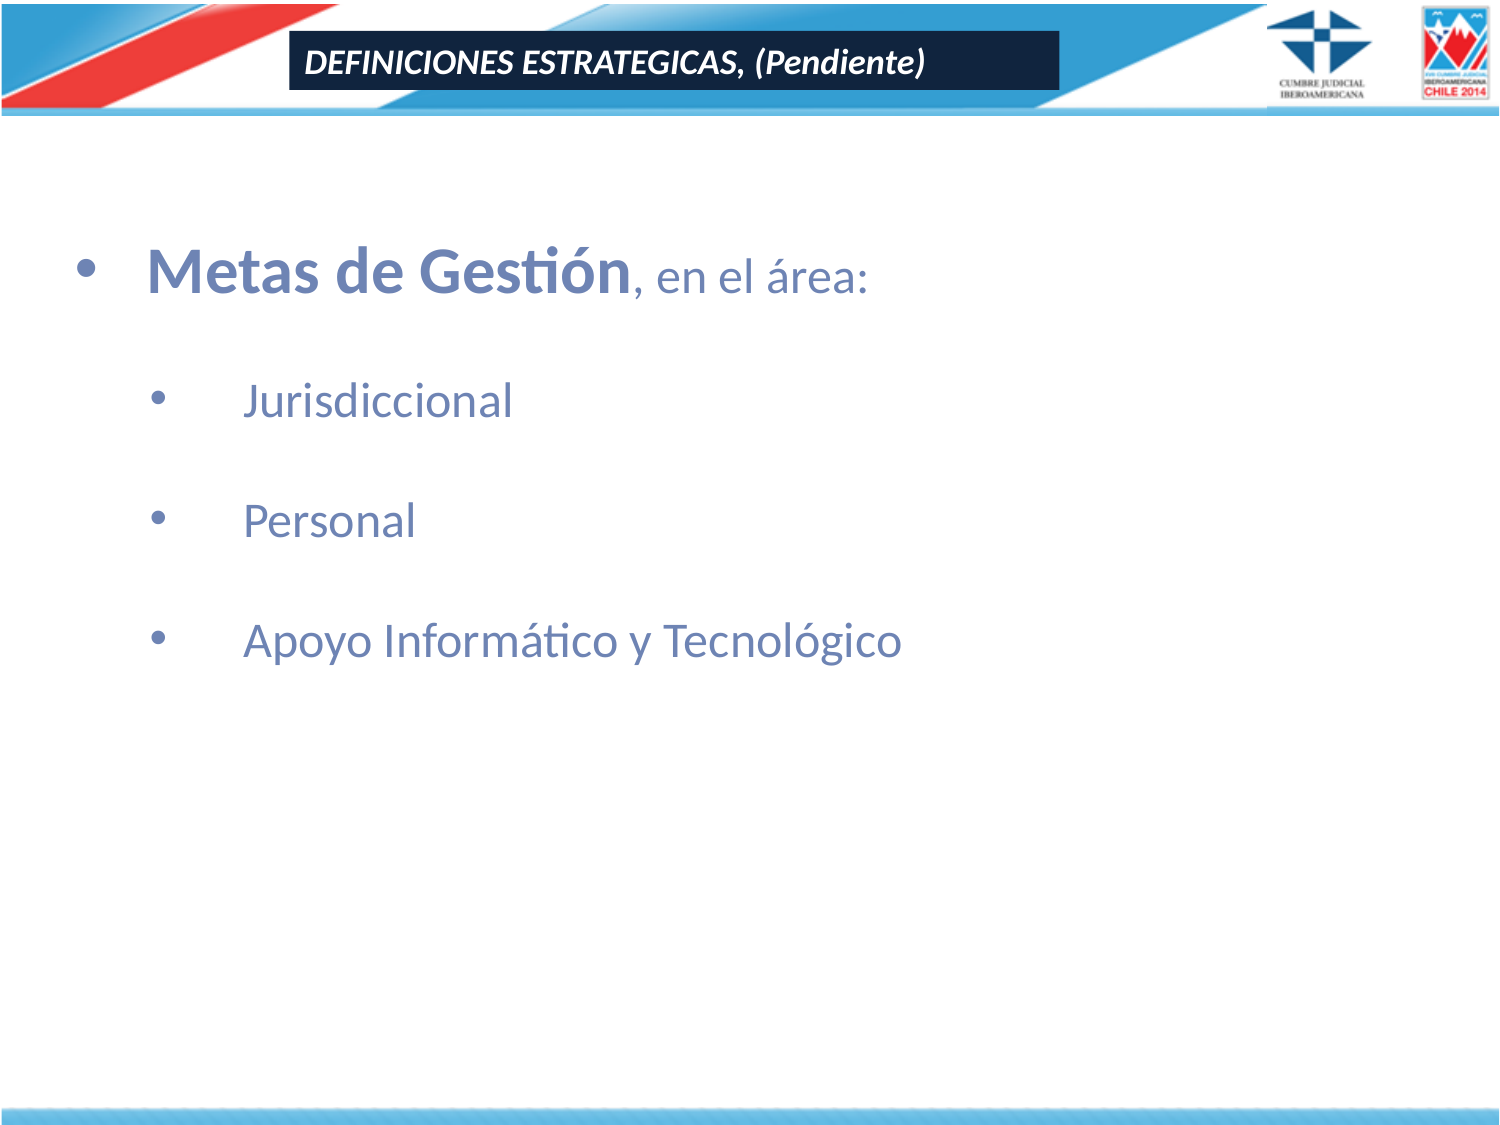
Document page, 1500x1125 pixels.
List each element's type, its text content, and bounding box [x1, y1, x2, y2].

picture [1, 1107, 1500, 1125]
picture [1, 1, 1500, 116]
text_box Metas de Gestión, en el área: Jurisdiccional Personal Apoyo Informático y Tecnológico [59, 219, 1448, 675]
text_box DEFINICIONES ESTRATEGICAS, (Pendiente) [289, 30, 1060, 90]
